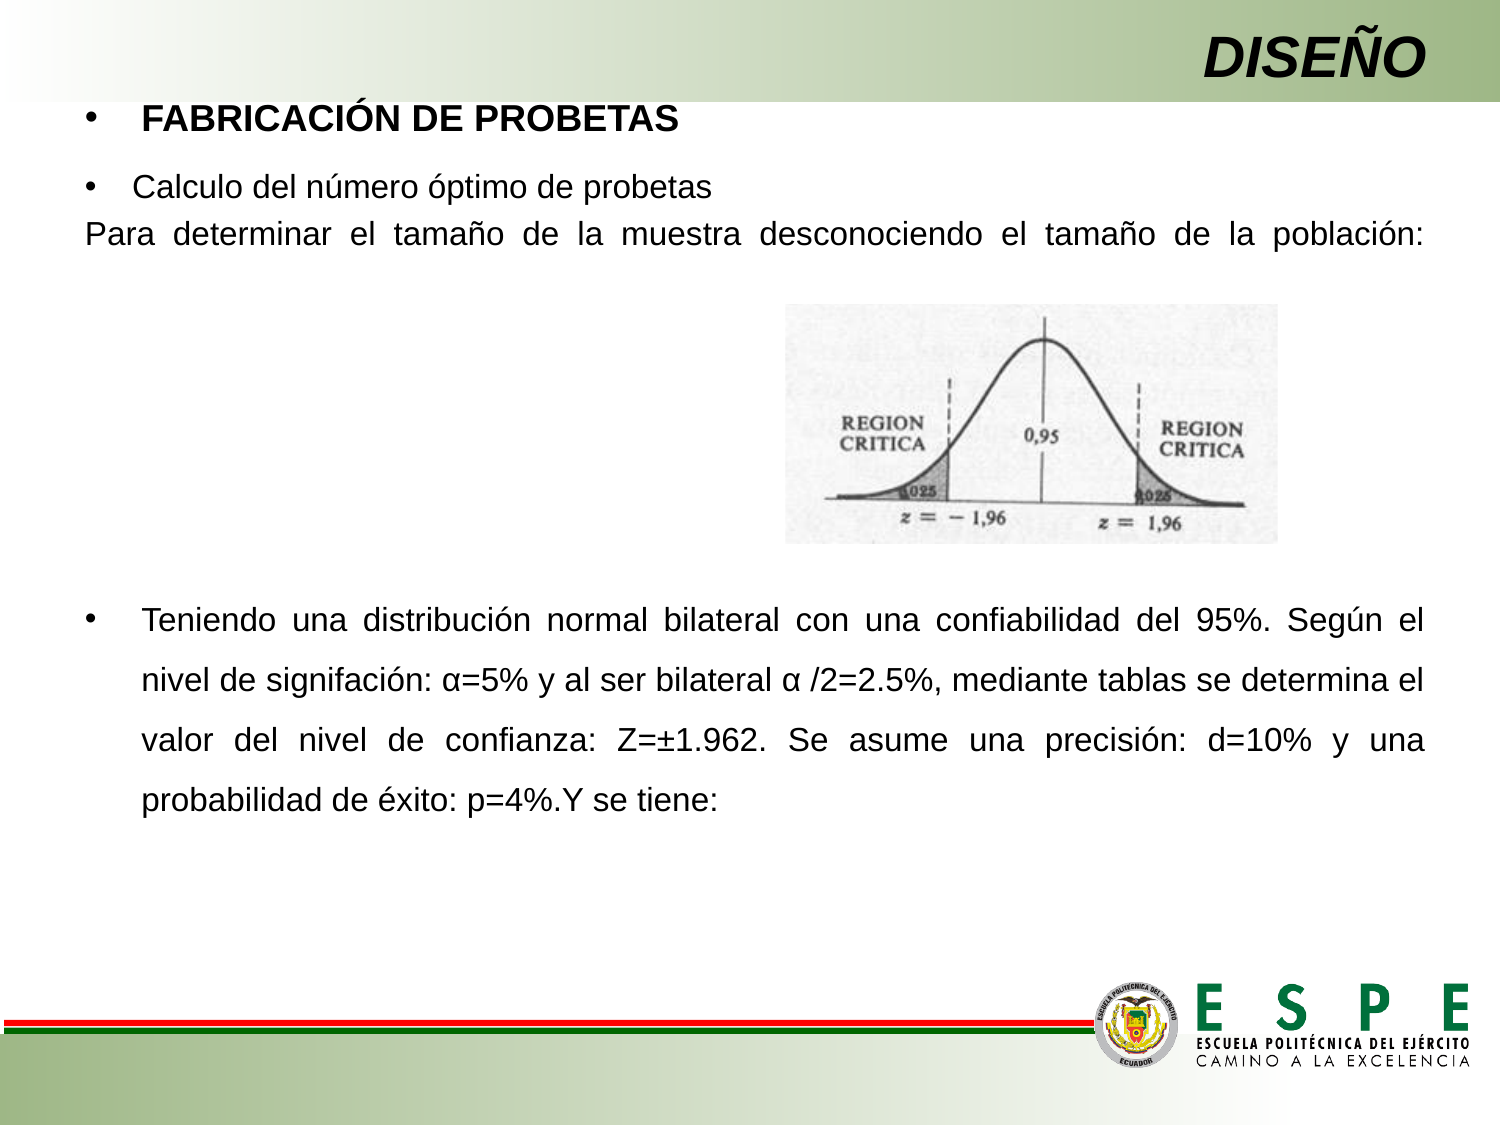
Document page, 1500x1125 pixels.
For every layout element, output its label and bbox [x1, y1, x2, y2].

picture [1057, 964, 1500, 1093]
picture [785, 303, 1278, 544]
